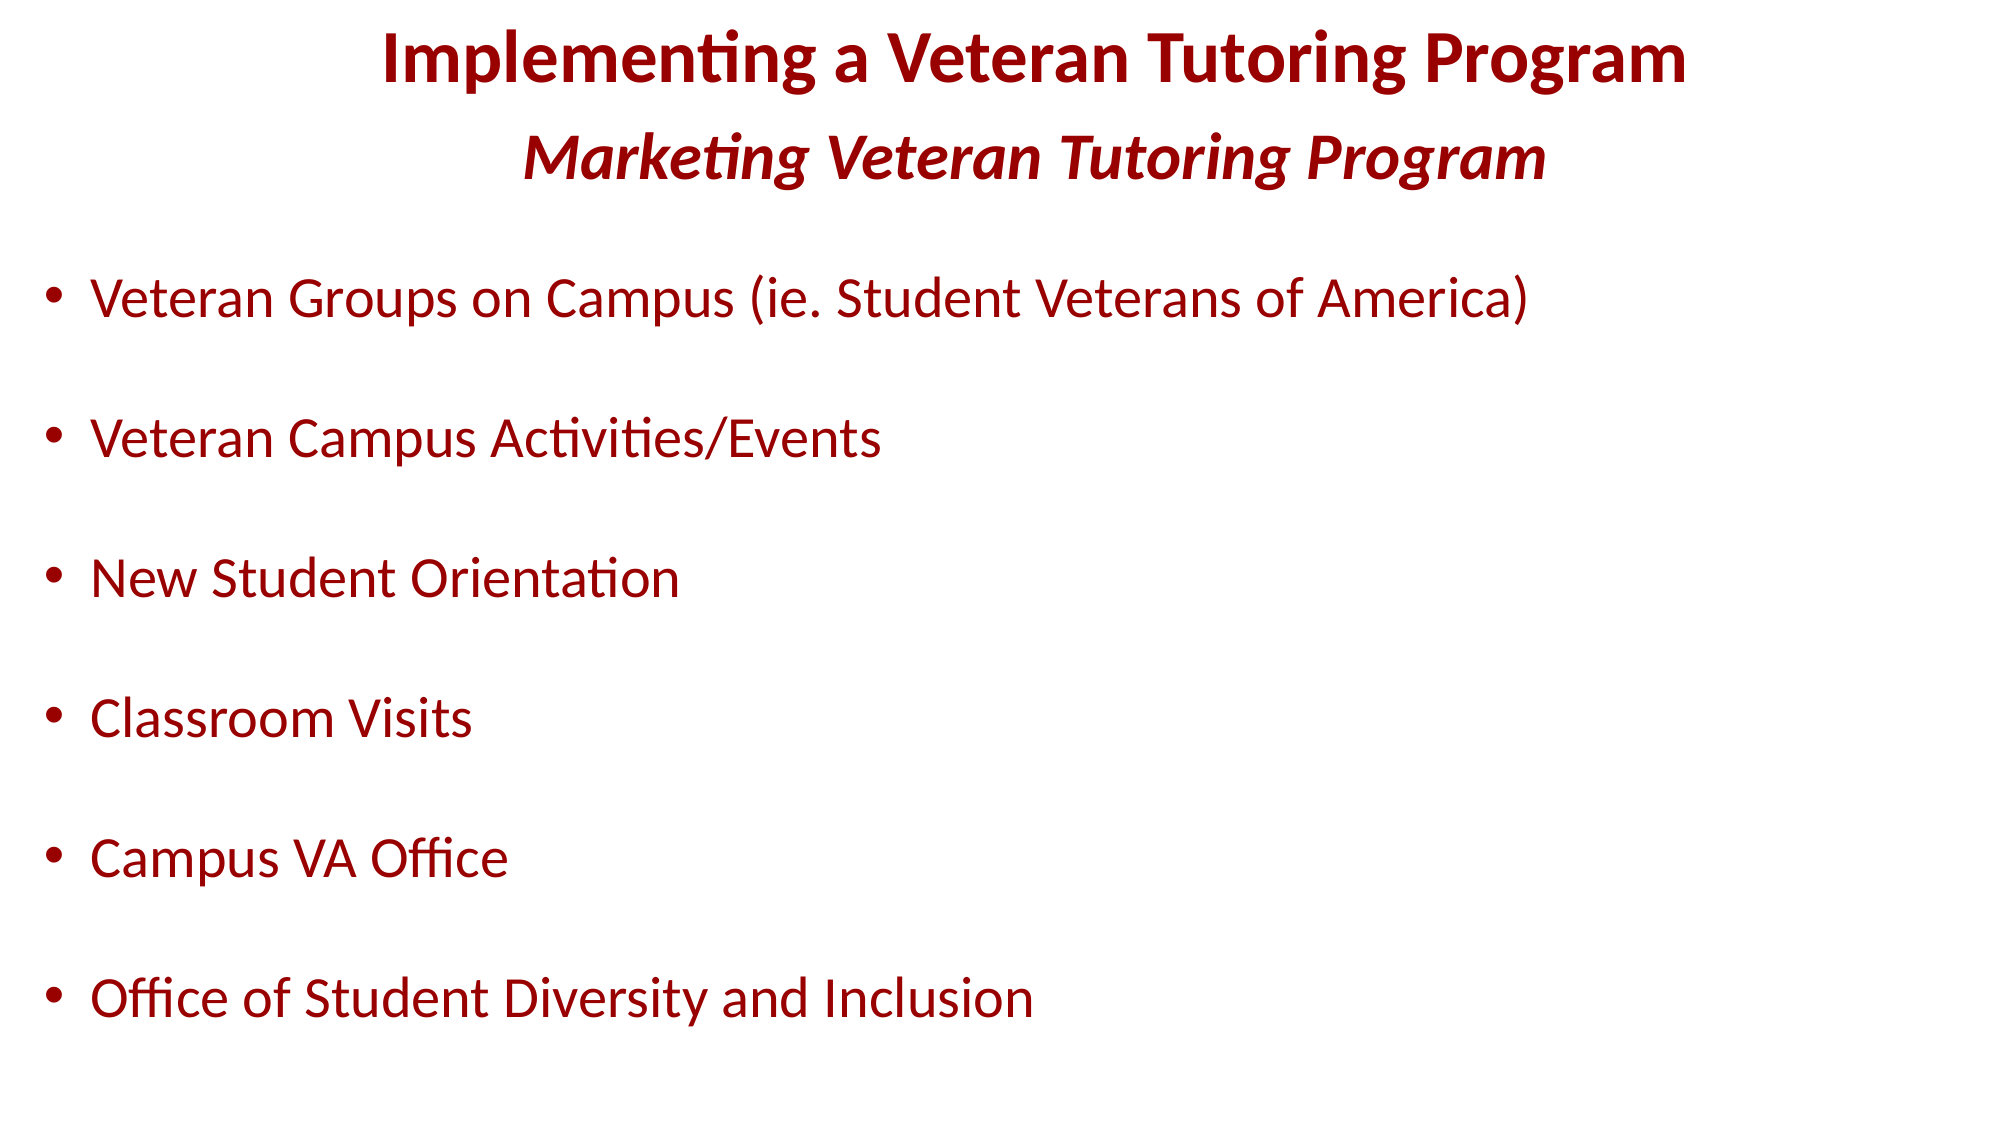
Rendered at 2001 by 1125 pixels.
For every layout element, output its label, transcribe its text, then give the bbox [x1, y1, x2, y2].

text_box Veteran Groups on Campus (ie. Student Veterans of America) Veteran Campus Activities/Events New Student Orientation Classroom Visits Campus VA Office Office of Student Diversity and Inclusion [28, 252, 1594, 1037]
text_box Implementing a Veteran Tutoring Program [367, 0, 1705, 105]
text_box Marketing Veteran Tutoring Program [507, 105, 1565, 252]
